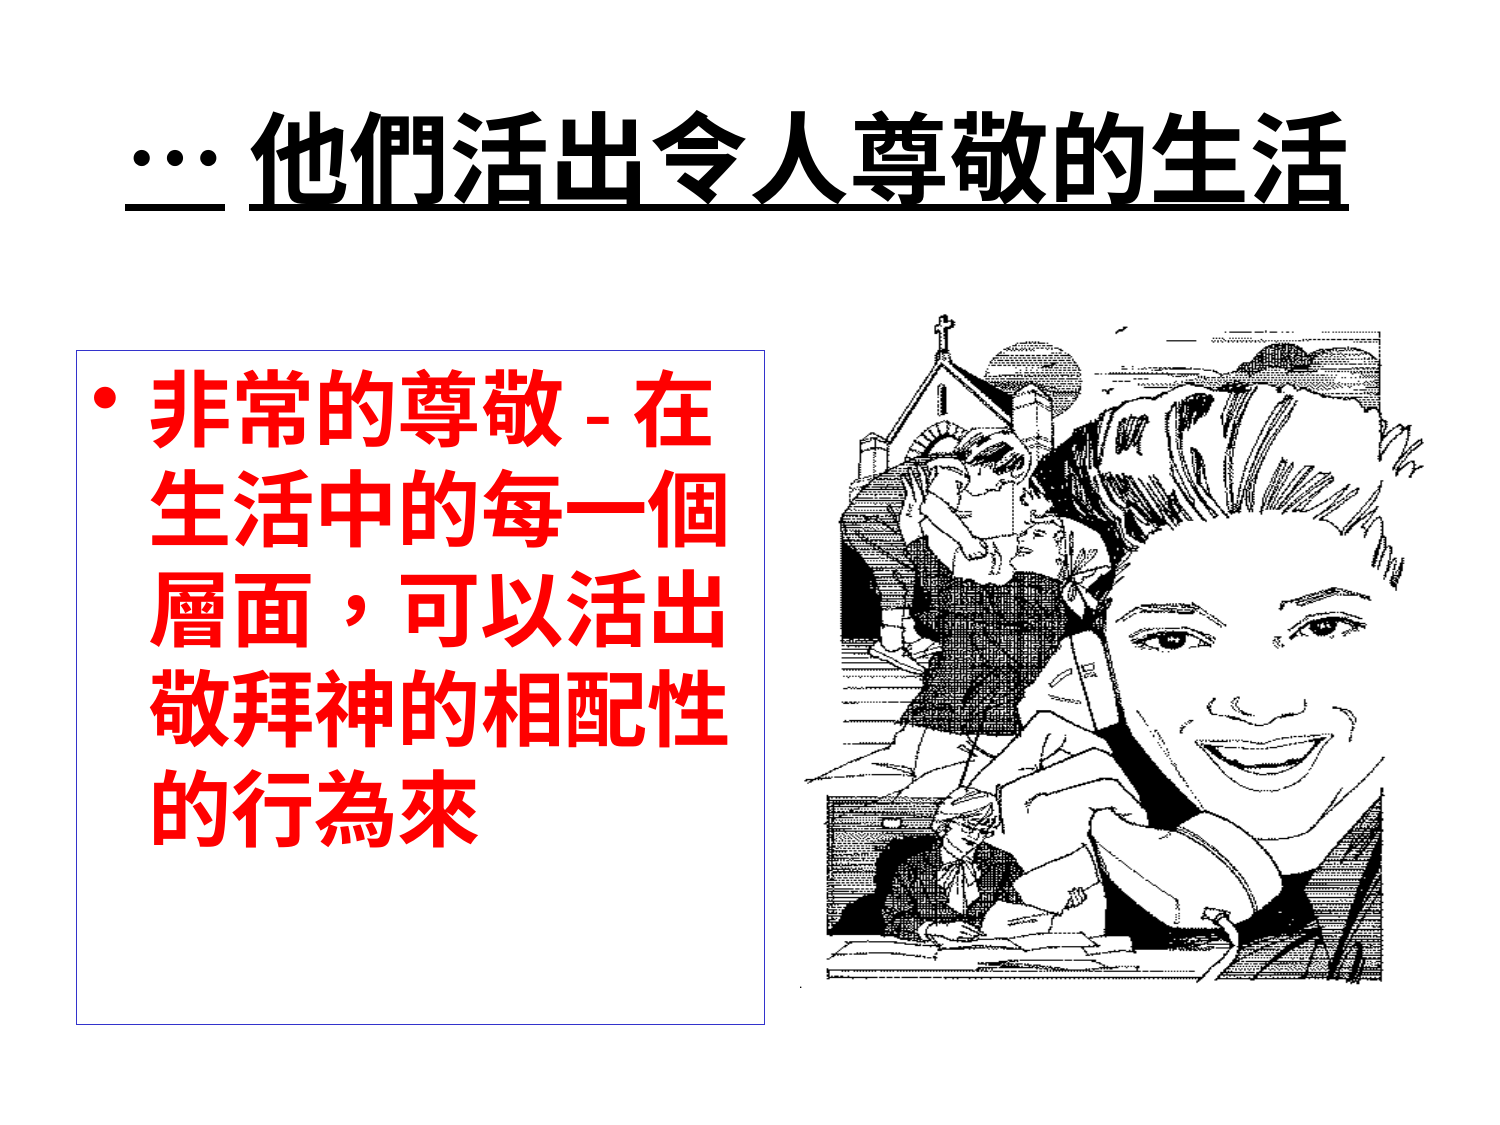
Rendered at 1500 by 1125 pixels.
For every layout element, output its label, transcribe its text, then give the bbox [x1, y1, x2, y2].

title …他們活出令人尊敬的生活 [99, 62, 1375, 250]
list 非常的尊敬-在生活中的每一個層面，可以活出敬拜神的相配性的行為來 [76, 350, 765, 1025]
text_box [799, 312, 1427, 988]
